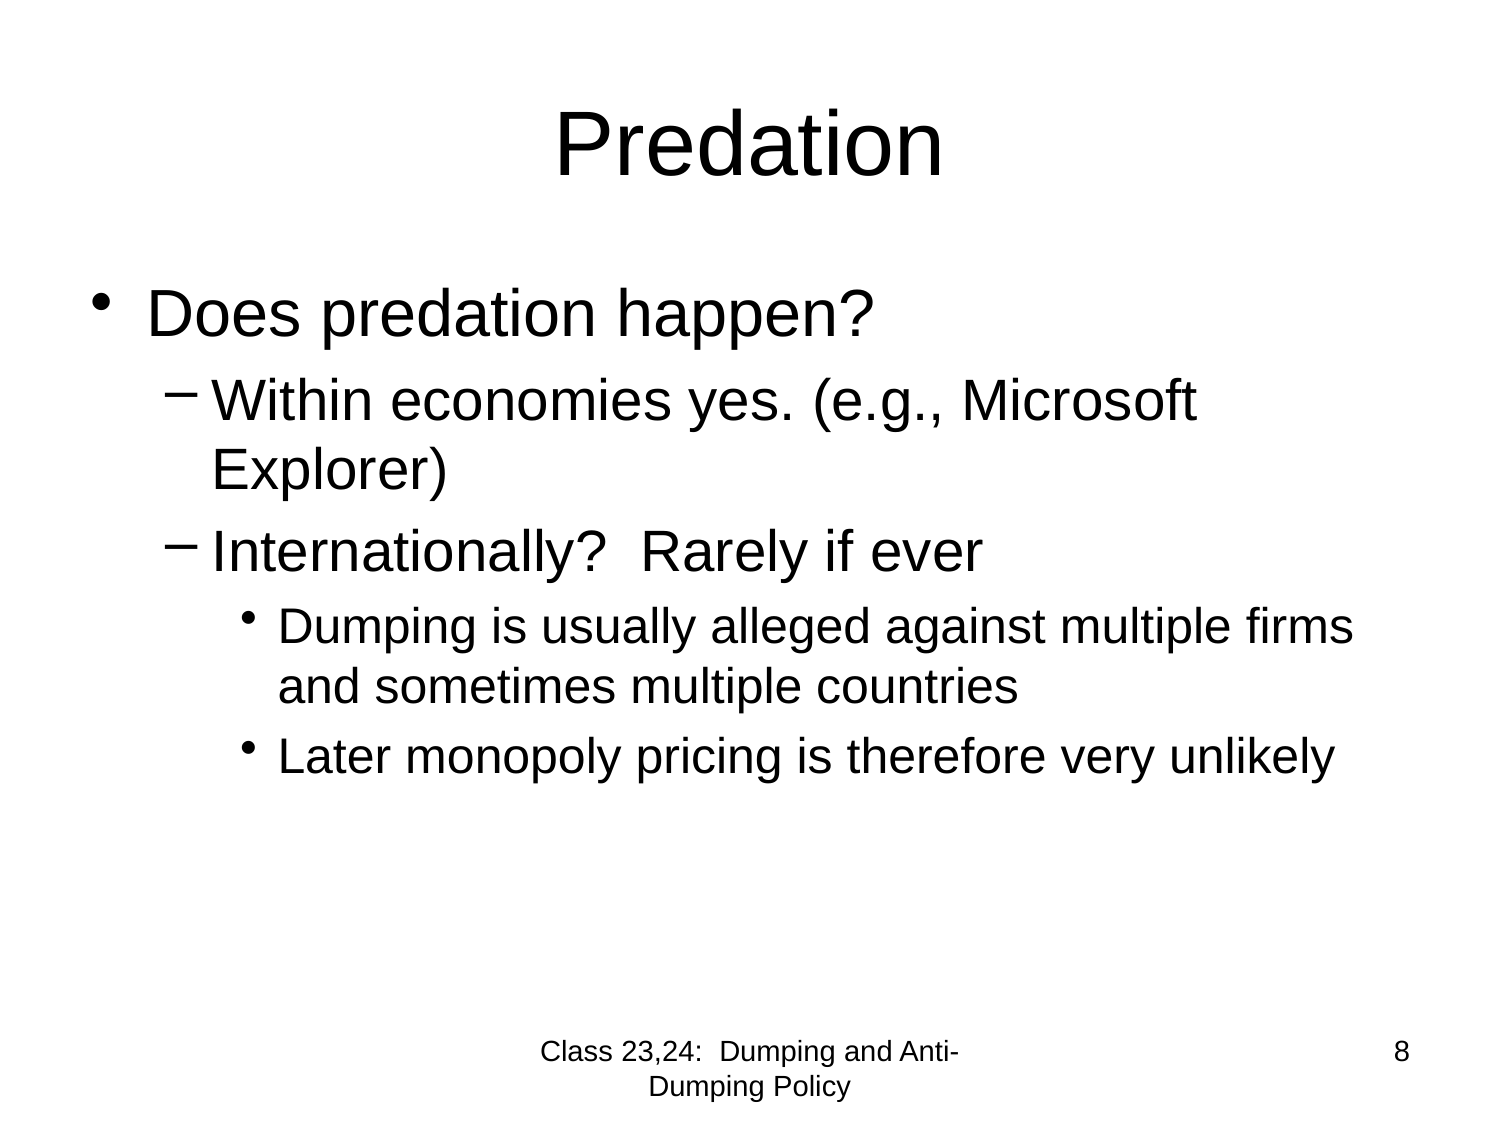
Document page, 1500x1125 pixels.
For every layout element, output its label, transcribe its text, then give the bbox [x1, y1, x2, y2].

list Does predation happen? Within economies yes. (e.g., Microsoft Explorer) Internationally? Rarely if ever Dumping is usually alleged against multiple firms and sometimes multiple countries Later monopoly pricing is therefore very unlikely [74, 262, 1426, 1006]
title Predation [74, 44, 1426, 233]
slide_number 8 [1074, 1024, 1426, 1103]
footer Class 23,24: Dumping and Anti-Dumping Policy [512, 1024, 988, 1103]
